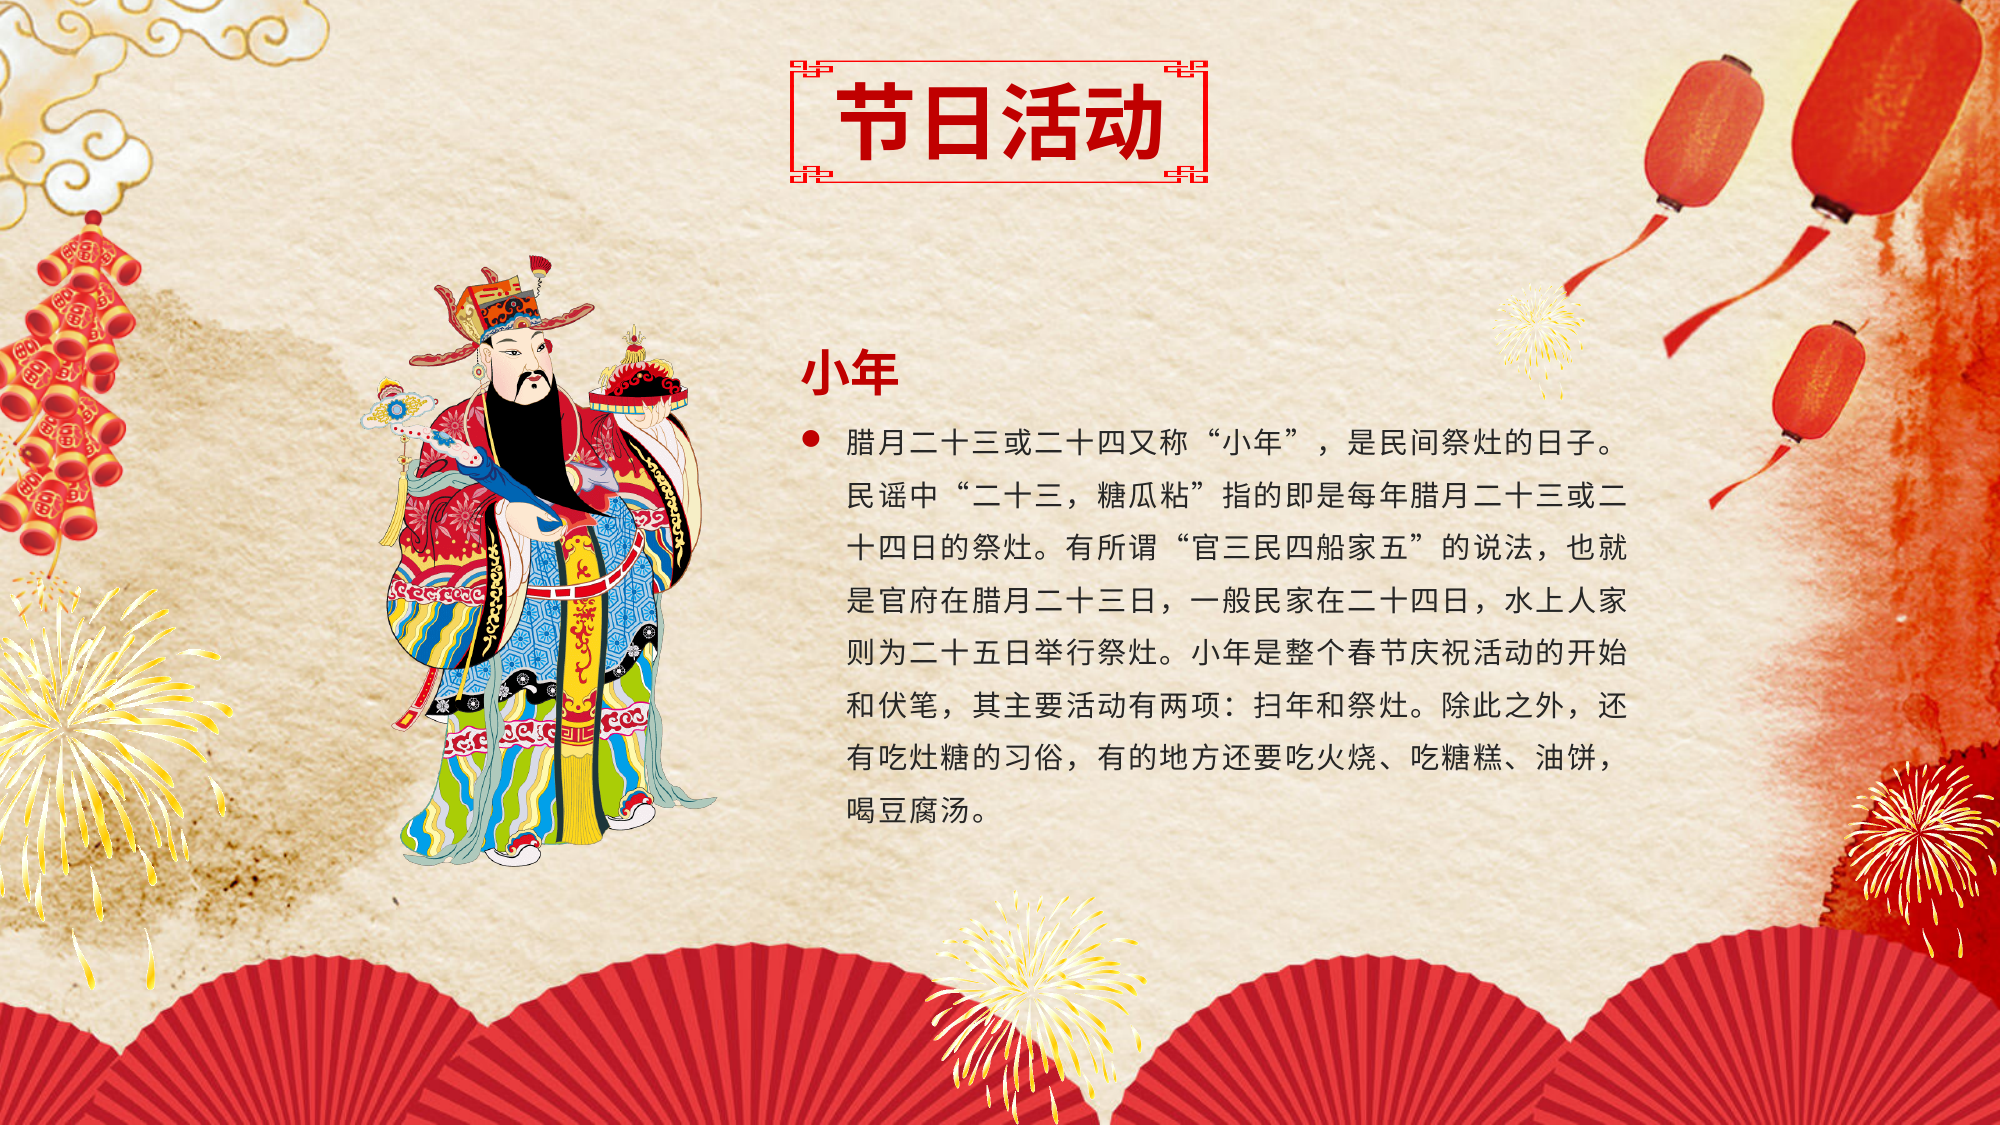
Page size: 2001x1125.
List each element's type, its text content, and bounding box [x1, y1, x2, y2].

text_box 小年 [906, 316, 916, 409]
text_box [766, 34, 1234, 207]
picture [0, 0, 2000, 1125]
text_box 腊月二十三或二十四又称“小年”，是民间祭灶的日子。民谣中“二十三，糖瓜粘”指的即是每年腊月二十三或二十四日的祭灶。有所谓“官三民四船家五”的说法，也就是官府在腊月二十三日，一般民家在二十四日，水上人家则为二十五日举行祭灶。小年是整个春节庆祝活动的开始和伏笔，其主要活动有两项：扫年和祭灶。除此之外，还有吃灶糖的习俗，有的地方还要吃火烧、吃糖糕、油饼，喝豆腐汤。 [906, 399, 1650, 835]
